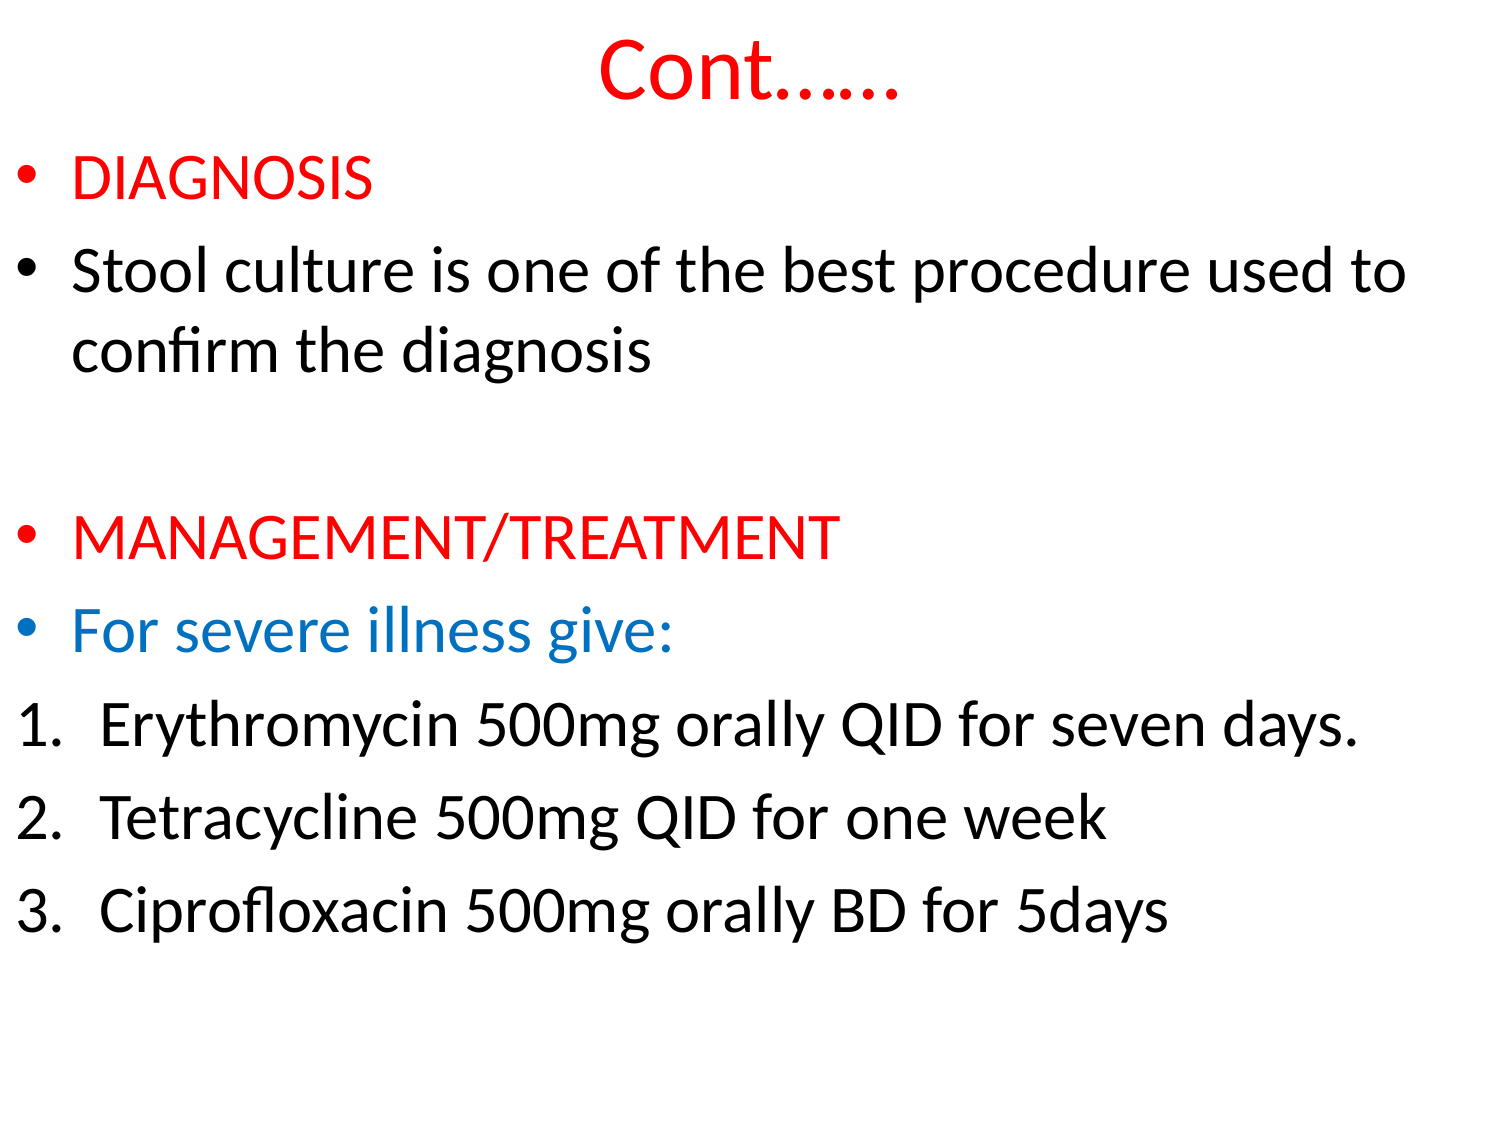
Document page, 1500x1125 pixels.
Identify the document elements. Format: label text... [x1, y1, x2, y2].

title Cont…… [0, 0, 1500, 125]
list DIAGNOSIS Stool culture is one of the best procedure used to confirm the diagnosis MANAGEMENT/TREATMENT For severe illness give: Erythromycin 500mg orally QID for seven days. Tetracycline 500mg QID for one week Ciprofloxacin 500mg orally BD for 5days [0, 125, 1500, 1125]
